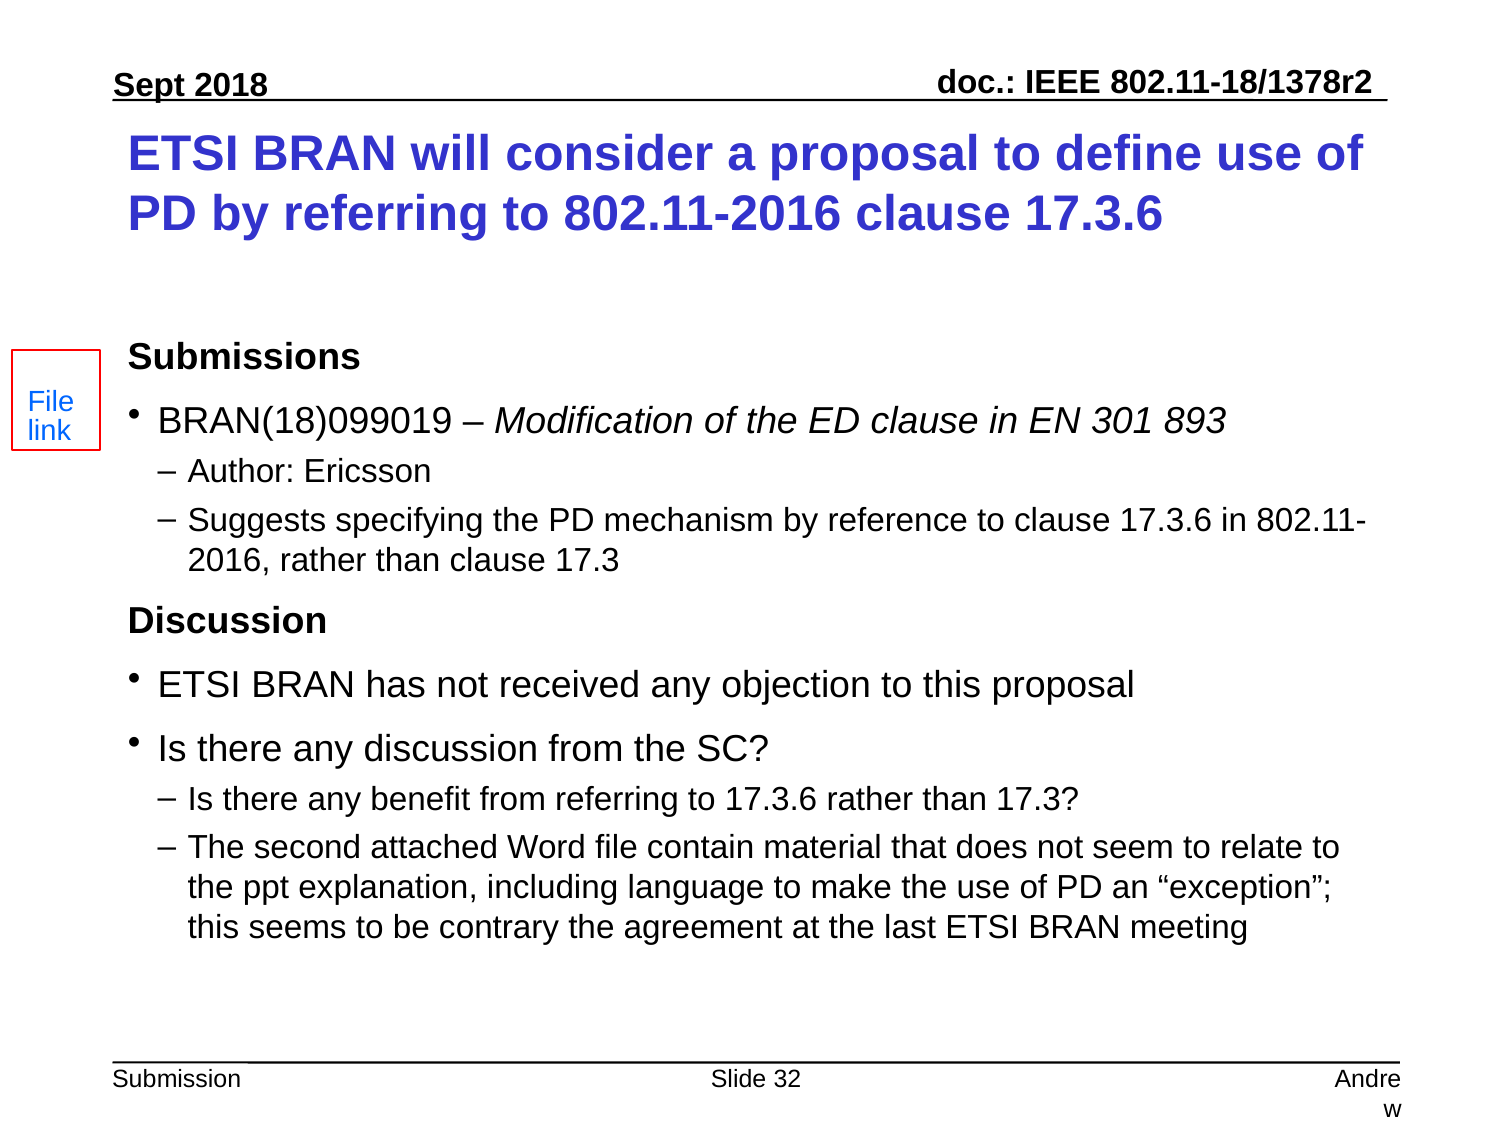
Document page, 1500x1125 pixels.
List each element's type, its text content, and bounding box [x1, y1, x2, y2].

list Submissions BRAN(18)099019 – Modification of the ED clause in EN 301 893 Author: Ericsson Suggests specifying the PD mechanism by reference to clause 17.3.6 in 802.11-2016, rather than clause 17.3 Discussion ETSI BRAN has not received any objection to this proposal Is there any discussion from the SC? Is there any benefit from referring to 17.3.6 rather than 17.3? The second attached Word file contain material that does not seem to relate to the ppt explanation, including language to make the use of PD an “exception”; this seems to be contrary the agreement at the last ETSI BRAN meeting [112, 324, 1388, 1000]
slide_number Slide 32 [709, 1061, 803, 1093]
text_box File link [12, 350, 100, 450]
footer Andrew Myles, Cisco [1320, 1061, 1402, 1093]
title ETSI BRAN will consider a proposal to define use of PD by referring to 802.11-2016 clause 17.3.6 [112, 112, 1388, 288]
